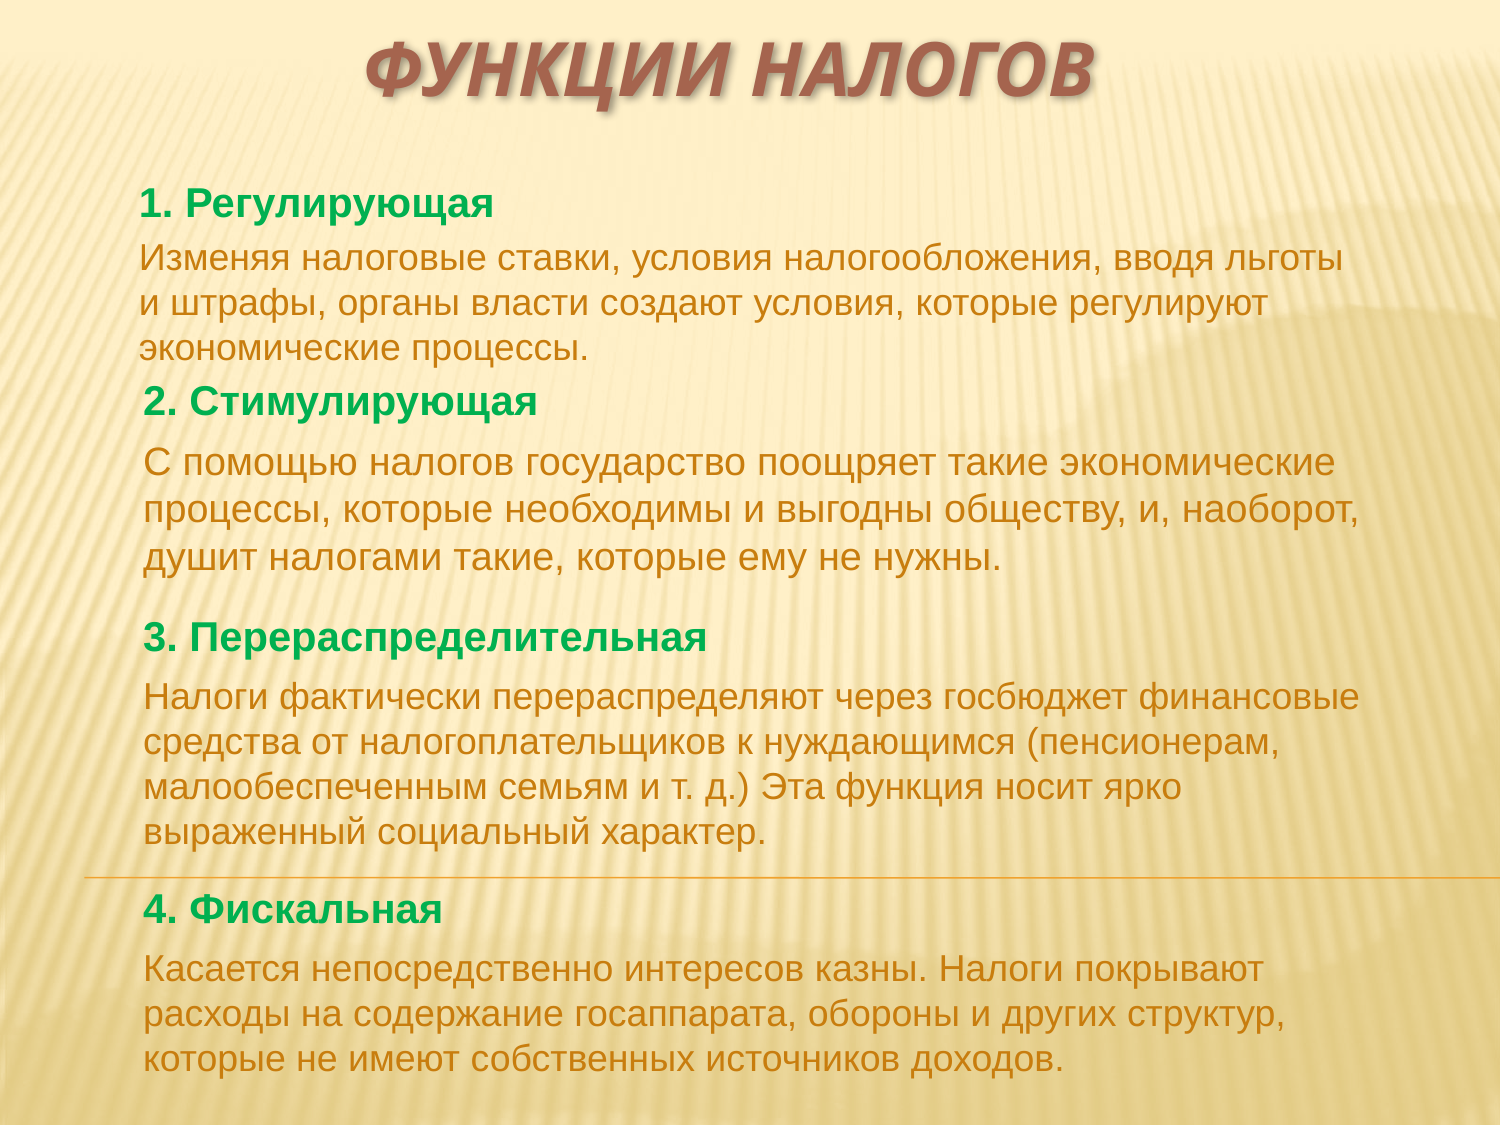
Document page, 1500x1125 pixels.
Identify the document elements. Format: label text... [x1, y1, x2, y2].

text_box 3. Перераспределительная Налоги фактически перераспределяют через госбюджет финансовые средства от налогоплательщиков к нуждающимся (пенсионерам, малообеспеченным семьям и т. д.) Эта функция носит ярко выраженный социальный характер. [123, 609, 1400, 881]
subtitle 1. Регулирующая Изменяя налоговые ставки, условия налогообложения, вводя льготы и штрафы, органы власти создают условия, которые регулируют экономические процессы. [123, 150, 1376, 373]
text_box 4. Фискальная Касается непосредственно интересов казны. Налоги покрывают расходы на содержание госаппарата, обороны и других структур, которые не имеют собственных источников доходов. [123, 881, 1400, 1094]
text_box 2. Стимулирующая С помощью налогов государство поощряет такие экономические процессы, которые необходимы и выгодны обществу, и, наоборот, душит налогами такие, которые ему не нужны. [123, 373, 1400, 587]
title Функции налогов [0, 13, 1458, 256]
